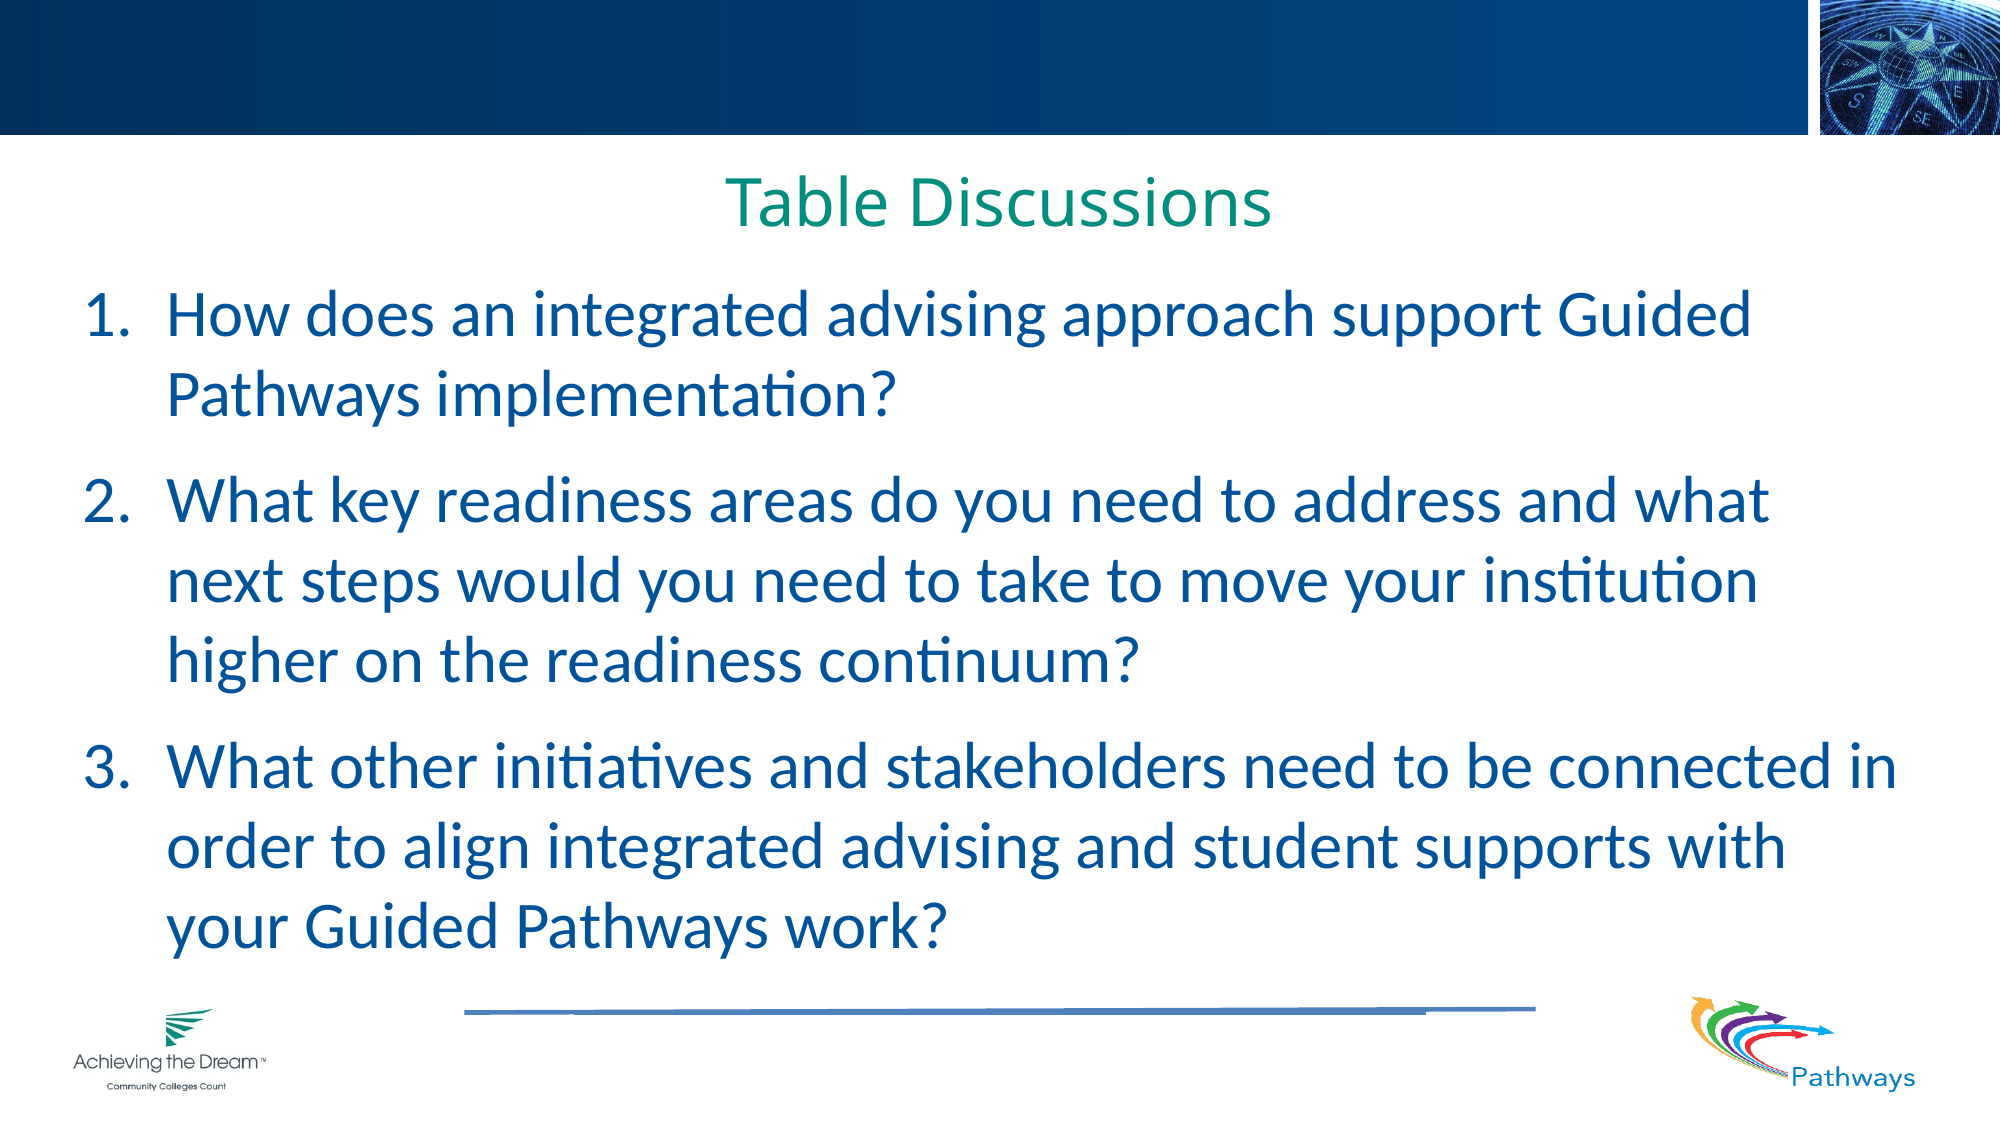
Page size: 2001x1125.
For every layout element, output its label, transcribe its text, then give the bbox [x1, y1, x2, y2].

picture [1684, 992, 1915, 1093]
picture [73, 1008, 266, 1091]
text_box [0, 0, 2000, 135]
title Table Discussions [324, 146, 1675, 262]
list How does an integrated advising approach support Guided Pathways implementation? What key readiness areas do you need to address and what next steps would you need to take to move your institution higher on the readiness continuum? What other initiatives and stakeholders need to be connected in order to align integrated advising and student supports with your Guided Pathways work? [67, 262, 1917, 950]
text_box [463, 1008, 1536, 1013]
